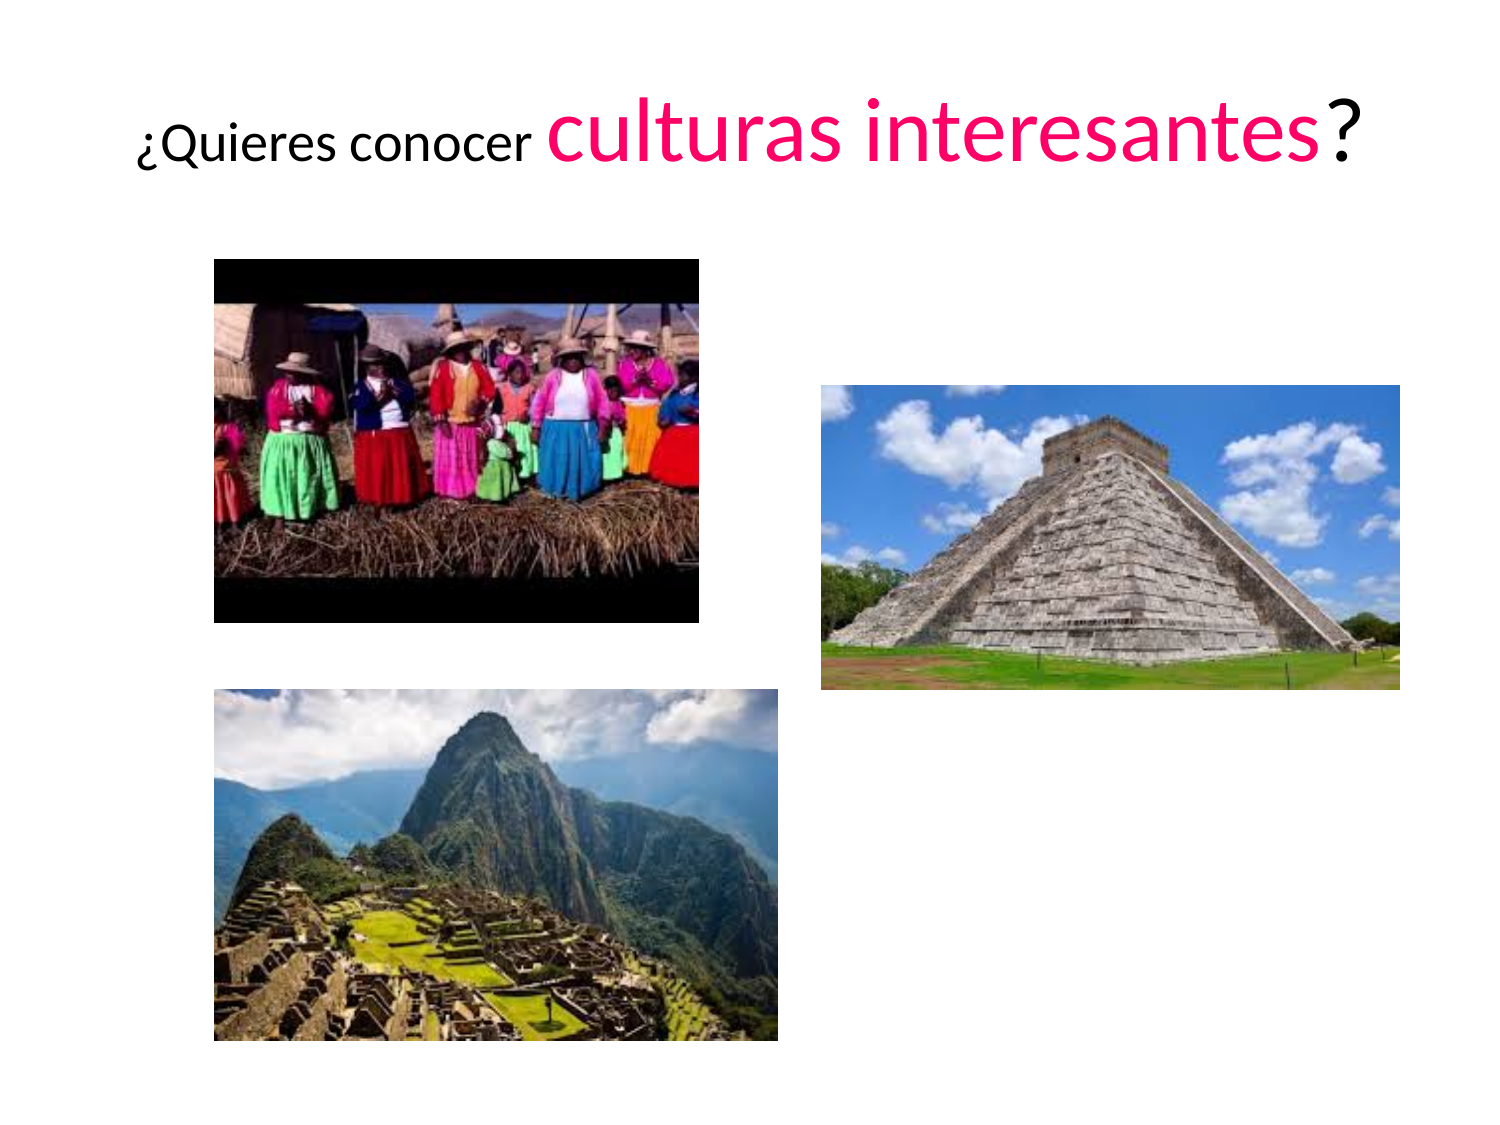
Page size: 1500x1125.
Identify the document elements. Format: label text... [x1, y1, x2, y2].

picture [214, 259, 699, 623]
picture [820, 385, 1400, 690]
title ¿Quieres conocer culturas interesantes? [75, 45, 1425, 233]
picture [214, 689, 779, 1041]
